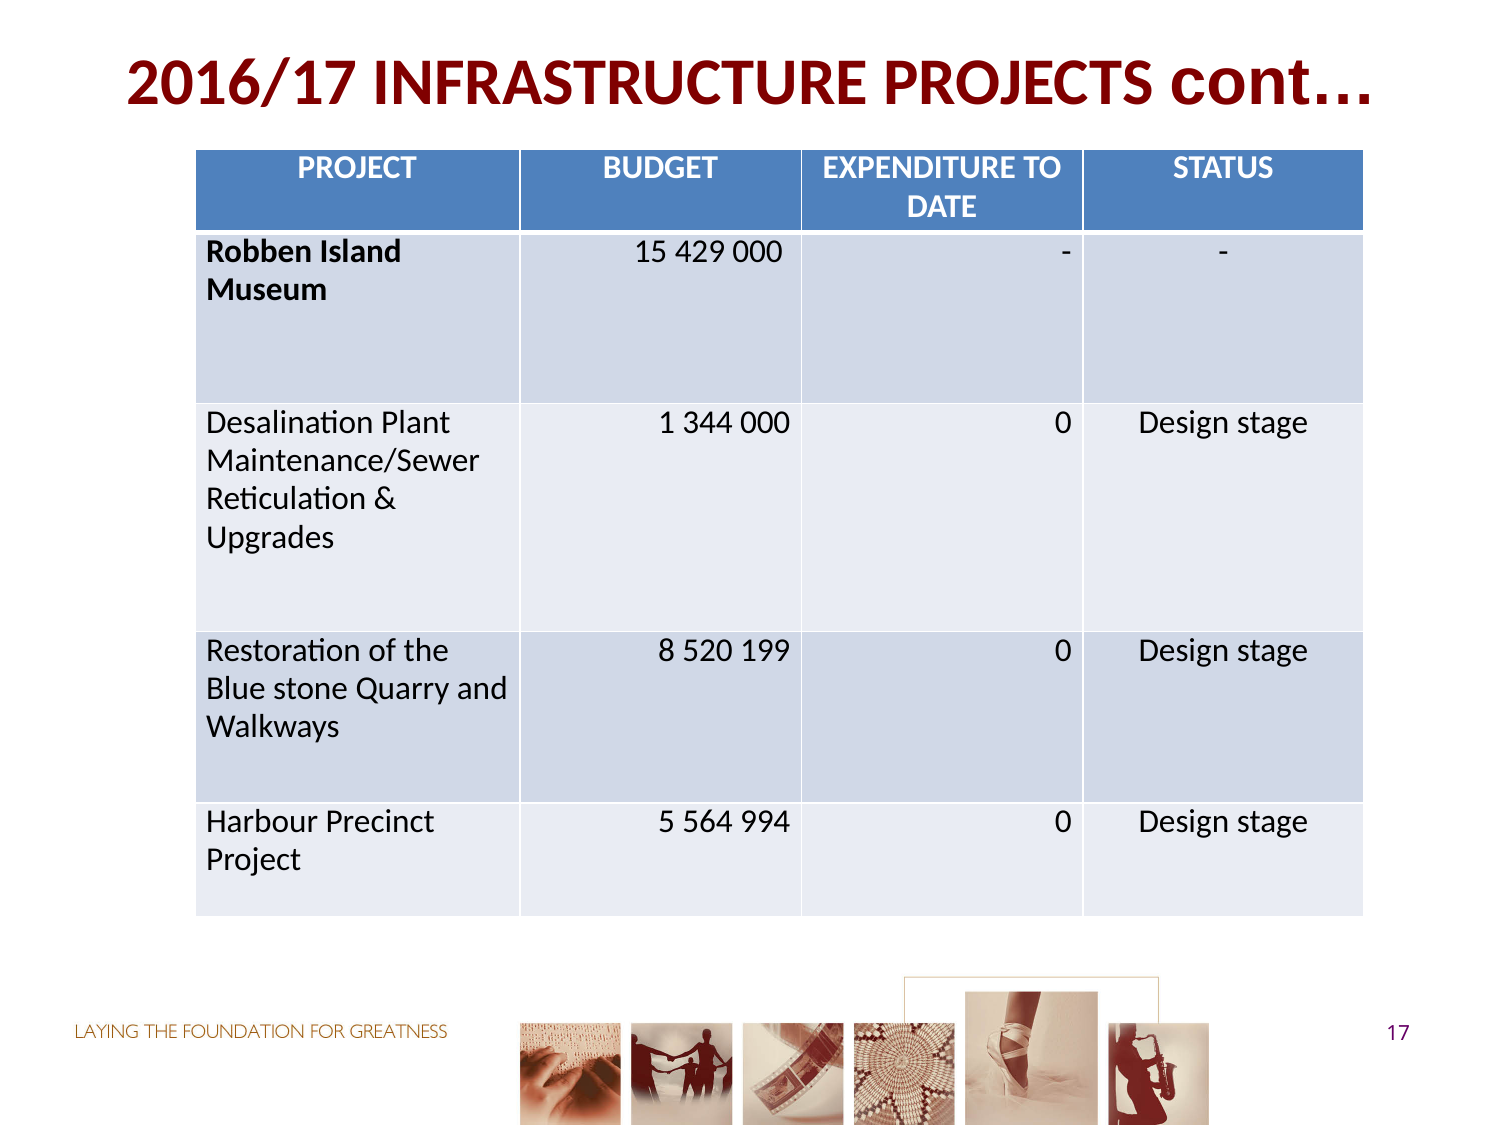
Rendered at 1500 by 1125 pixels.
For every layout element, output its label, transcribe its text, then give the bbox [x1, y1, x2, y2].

table_cell Harbour Precinct Project [196, 804, 519, 916]
table_cell Restoration of the Blue stone Quarry and Walkways [196, 632, 519, 802]
table_cell Design stage [1084, 404, 1363, 631]
text_box 2016/17 INFRASTRUCTURE PROJECTS cont… [76, 30, 1427, 124]
table_cell Design stage [1084, 632, 1363, 802]
table_cell - [802, 235, 1082, 403]
picture [12, 941, 1253, 1125]
table_cell Desalination Plant Maintenance/Sewer Reticulation & Upgrades [196, 404, 519, 631]
table_cell Robben Island Museum [196, 235, 519, 403]
slide_number 17 [1325, 1012, 1425, 1073]
table_cell 0 [802, 632, 1082, 802]
table_cell 1 344 000 [521, 404, 801, 631]
table_cell Design stage [1084, 804, 1363, 916]
table_header EXPENDITURE TO DATE [802, 150, 1082, 230]
table_cell 8 520 199 [521, 632, 801, 802]
table_cell 0 [802, 804, 1082, 916]
table_header STATUS [1084, 150, 1363, 230]
table_cell 15 429 000 [521, 235, 801, 403]
table_cell - [1084, 235, 1363, 403]
table_header PROJECT [196, 150, 519, 230]
table_header BUDGET [521, 150, 801, 230]
table_cell 5 564 994 [521, 804, 801, 916]
table_cell 0 [802, 404, 1082, 631]
